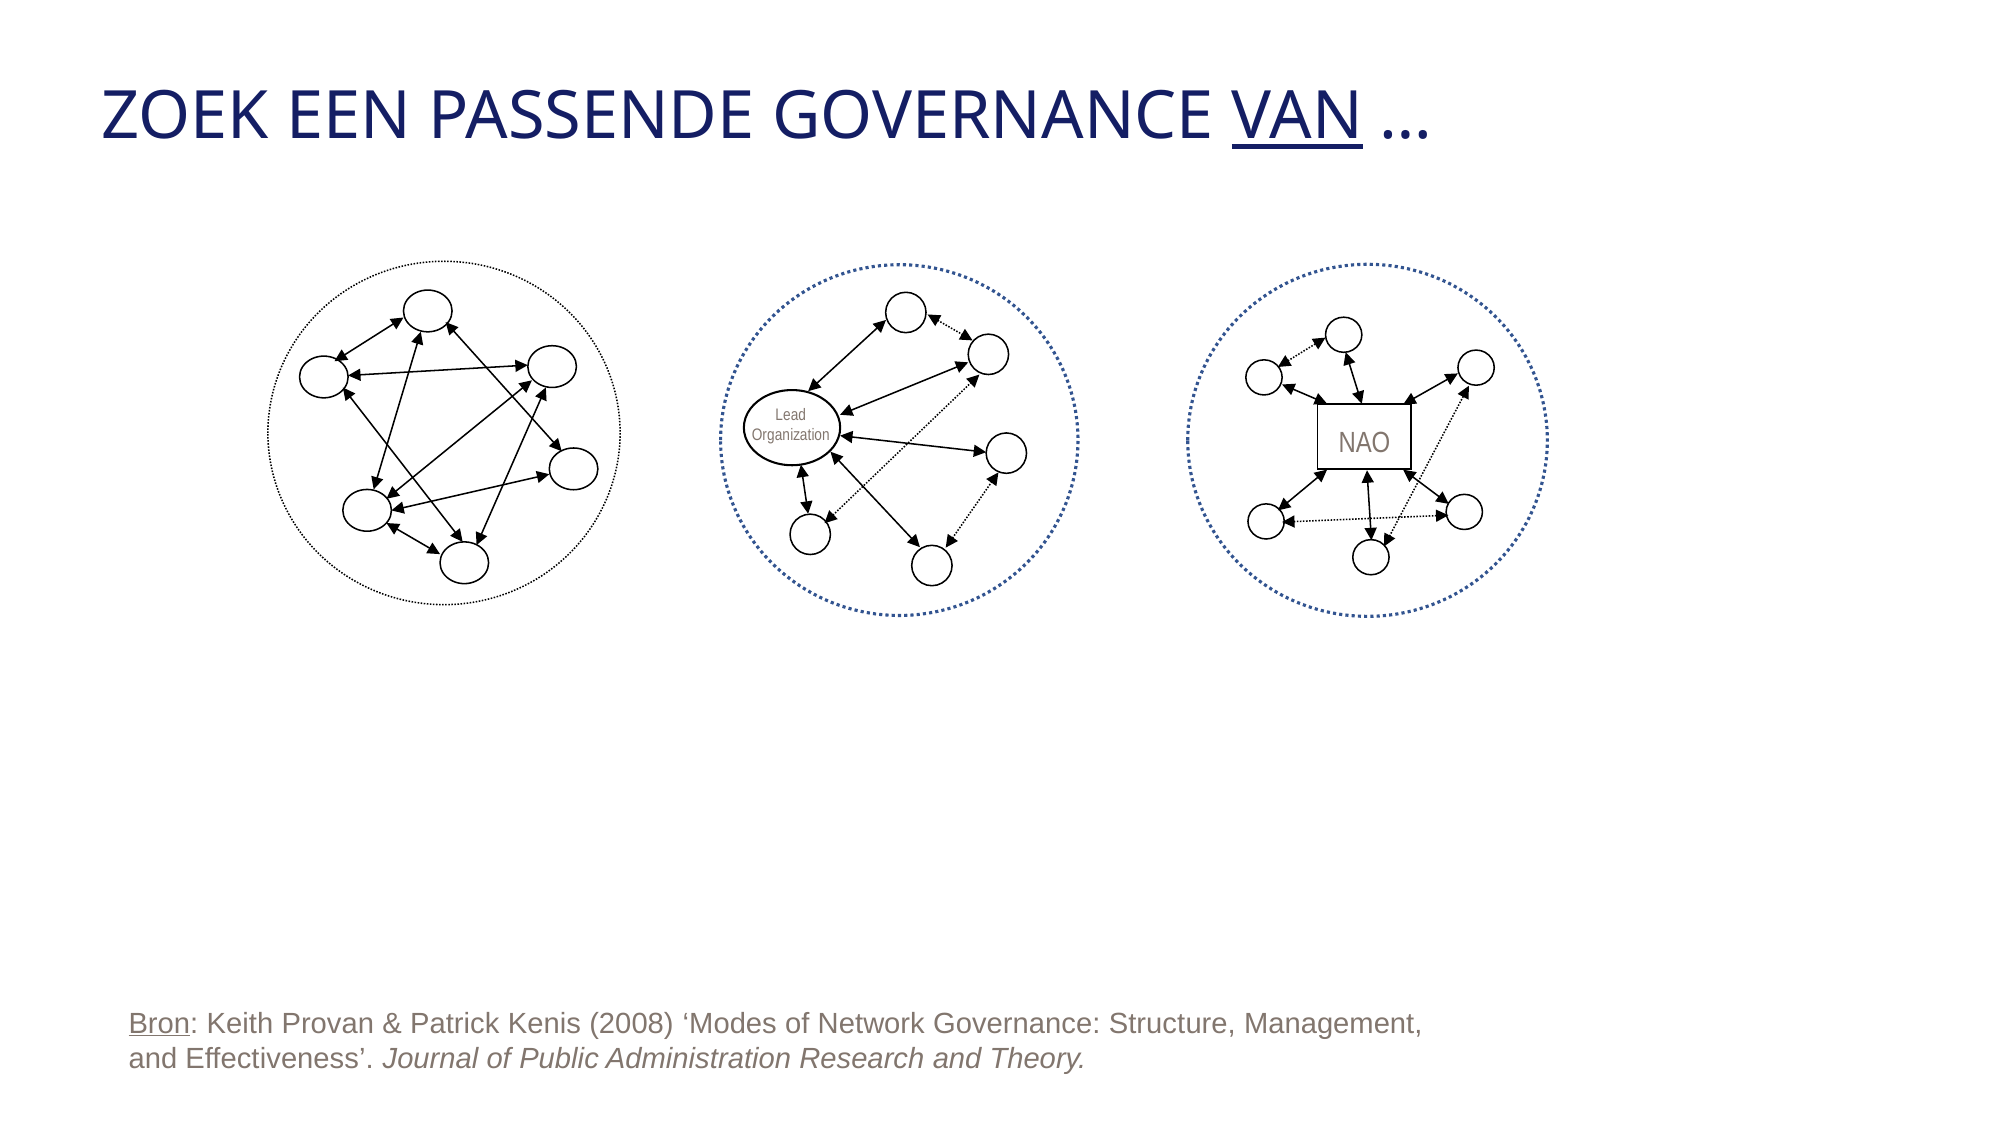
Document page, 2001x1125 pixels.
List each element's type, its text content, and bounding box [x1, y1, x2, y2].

text_box [803, 263, 997, 292]
text_box [1186, 263, 1549, 571]
text_box [719, 378, 731, 502]
text_box [798, 586, 1001, 617]
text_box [1245, 317, 1495, 575]
text_box [1027, 315, 1080, 564]
text_box Bron: Keith Provan & Patrick Kenis (2008) ‘Modes of Network Governance: Structure, Management, and Effectiveness’. Journal of Public Administration Research and Theory. [113, 996, 1517, 1082]
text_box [731, 292, 1027, 586]
text_box [1250, 575, 1485, 618]
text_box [267, 261, 621, 605]
text_box Zoek een passende governance van … [101, 77, 1817, 171]
